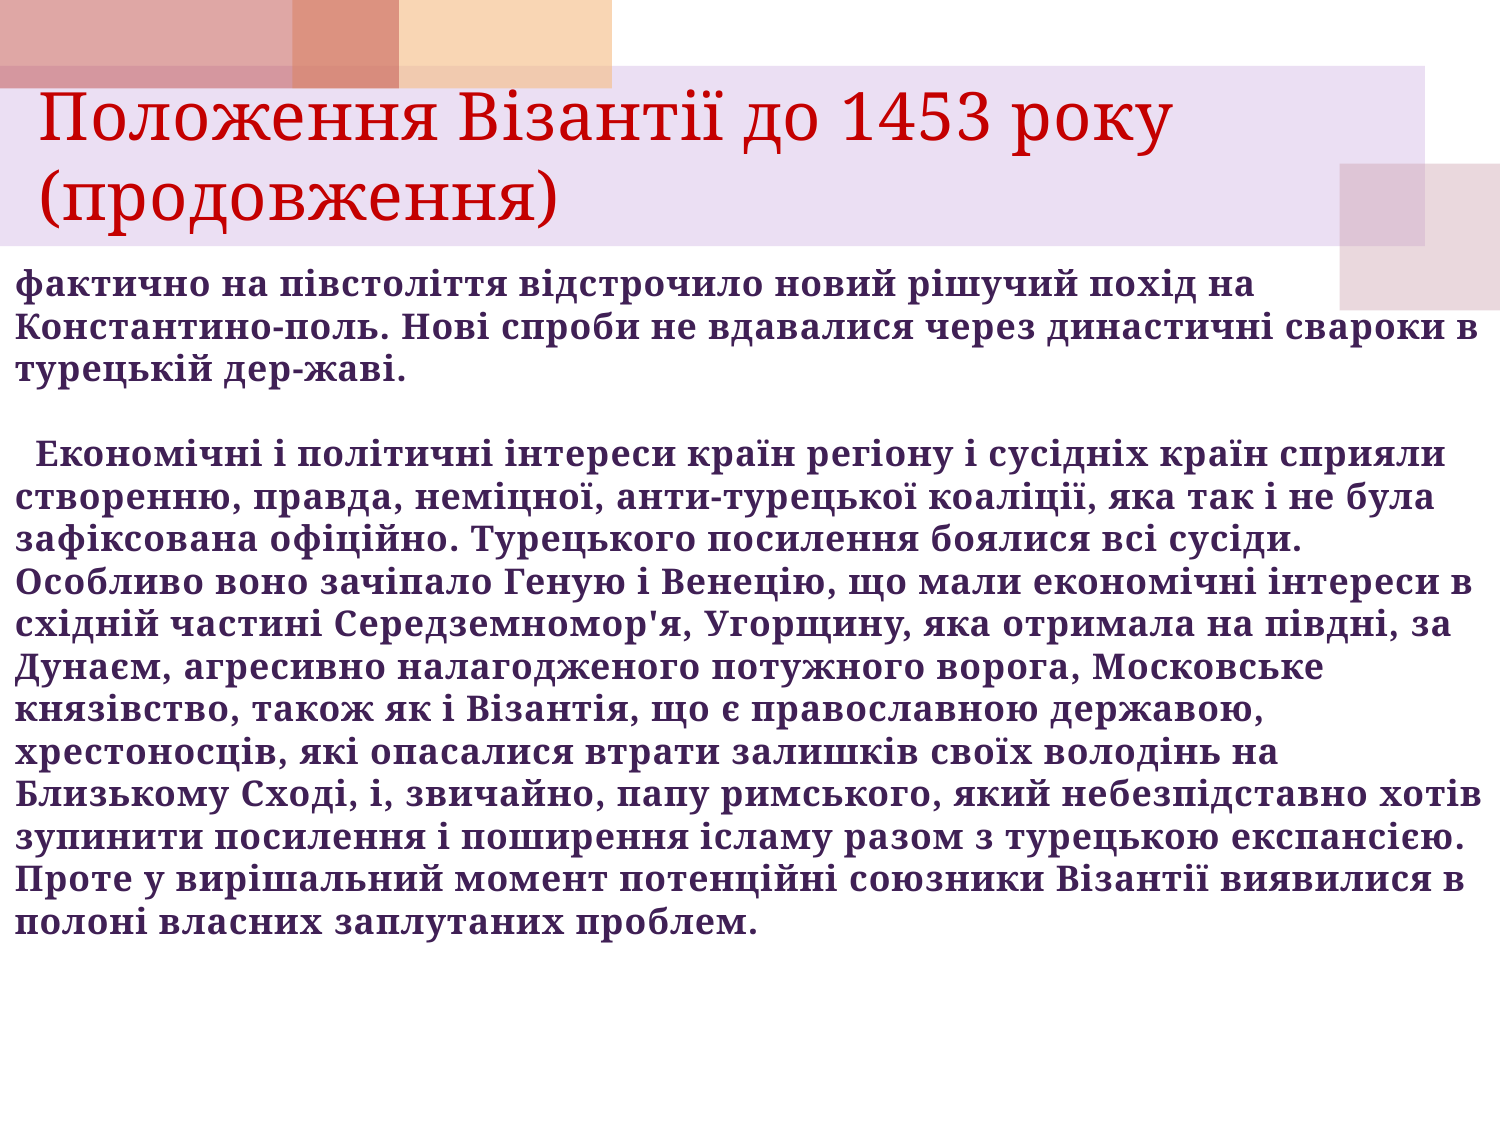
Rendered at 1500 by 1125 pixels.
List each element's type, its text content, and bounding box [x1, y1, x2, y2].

text_box Положення Візантії до 1453 року (продовження) [23, 0, 1500, 242]
text_box фактично на півстоліття відстрочило новий рішучий похід на Константино-поль. Нові спроби не вдавалися через династичні свароки в турецькій дер-жаві. Економічні і політичні інтереси країн регіону і сусідніх країн сприяли створенню, правда, неміцної, анти-турецької коаліції, яка так і не була зафіксована офіційно. Турецького посилення боялися всі сусіди. Особливо воно зачіпало Геную і Венецію, що мали економічні інтереси в східній частині Середземномор'я, Угорщину, яка отримала на півдні, за Дунаєм, агресивно налагодженого потужного ворога, Московське князівство, також як і Візантія, що є православною державою, хрестоносців, які опасалися втрати залишків своїх володінь на Близькому Сході, і, звичайно, папу римського, який небезпідставно хотів зупинити посилення і поширення ісламу разом з турецькою експансією. Проте у вирішальний момент потенційні союзники Візантії виявилися в полоні власних заплутаних проблем. [0, 234, 1500, 926]
